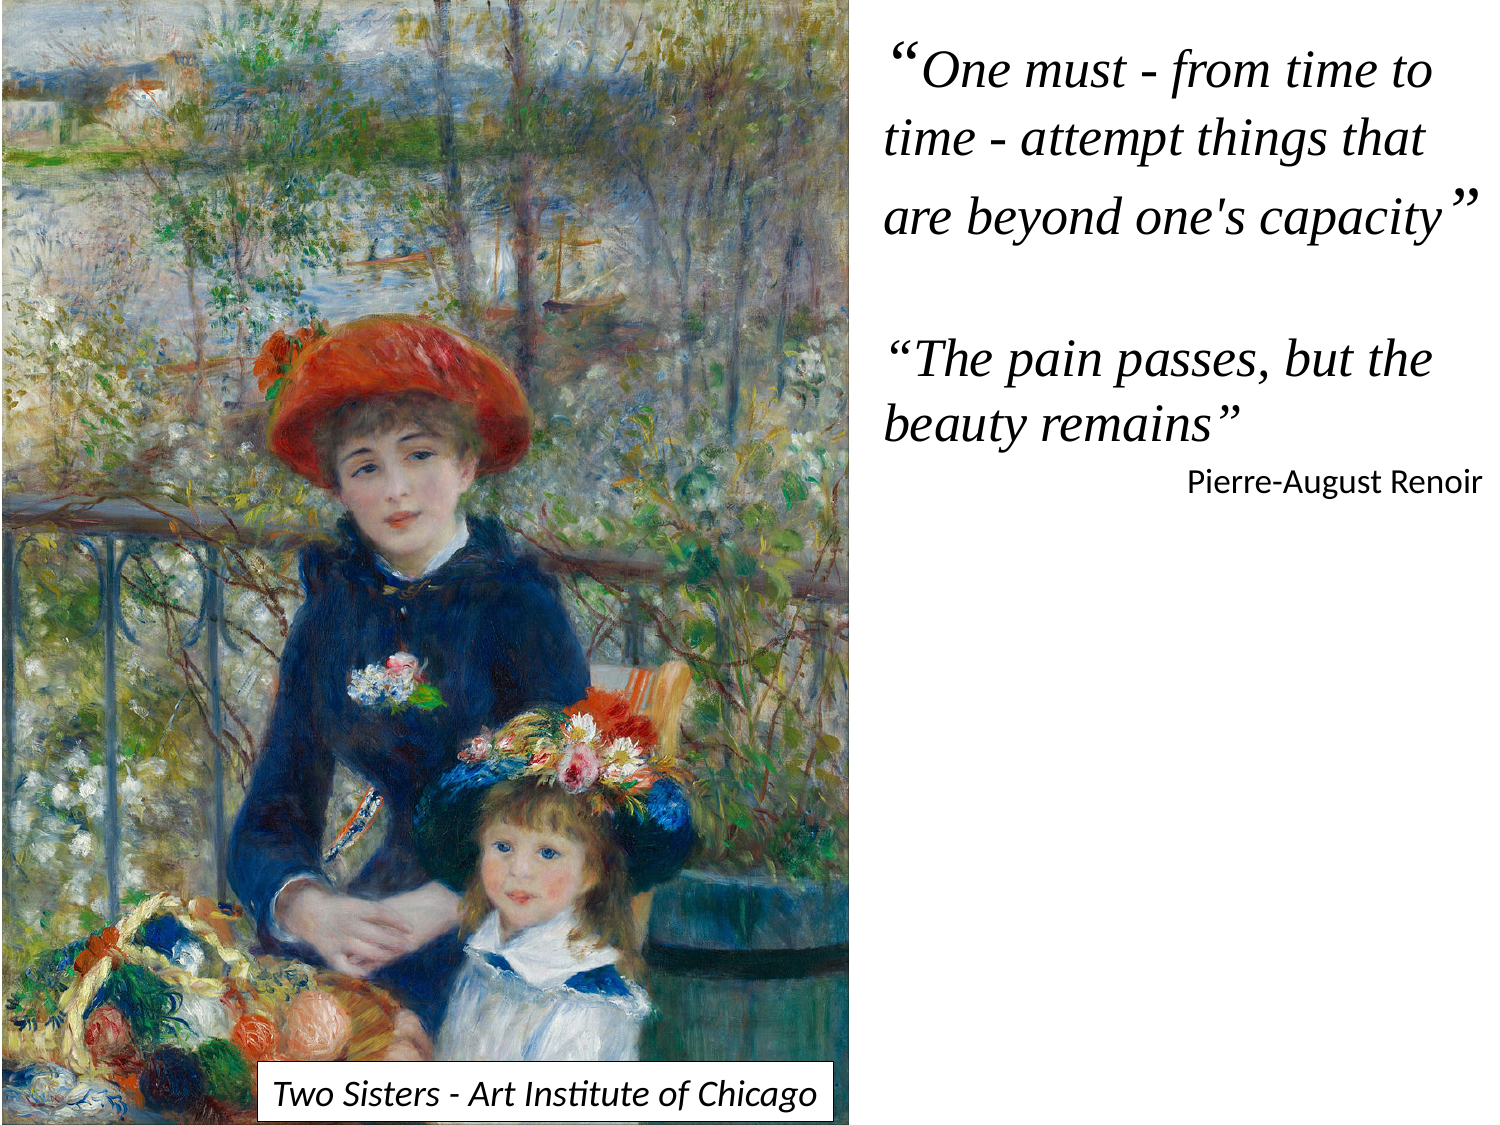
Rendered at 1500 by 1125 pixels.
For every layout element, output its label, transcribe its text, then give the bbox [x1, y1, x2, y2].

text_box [2, 0, 849, 1125]
text_box “One must - from time to time - attempt things that are beyond one's capacity” “The pain passes, but the beauty remains” Pierre-August Renoir [868, 10, 1499, 571]
